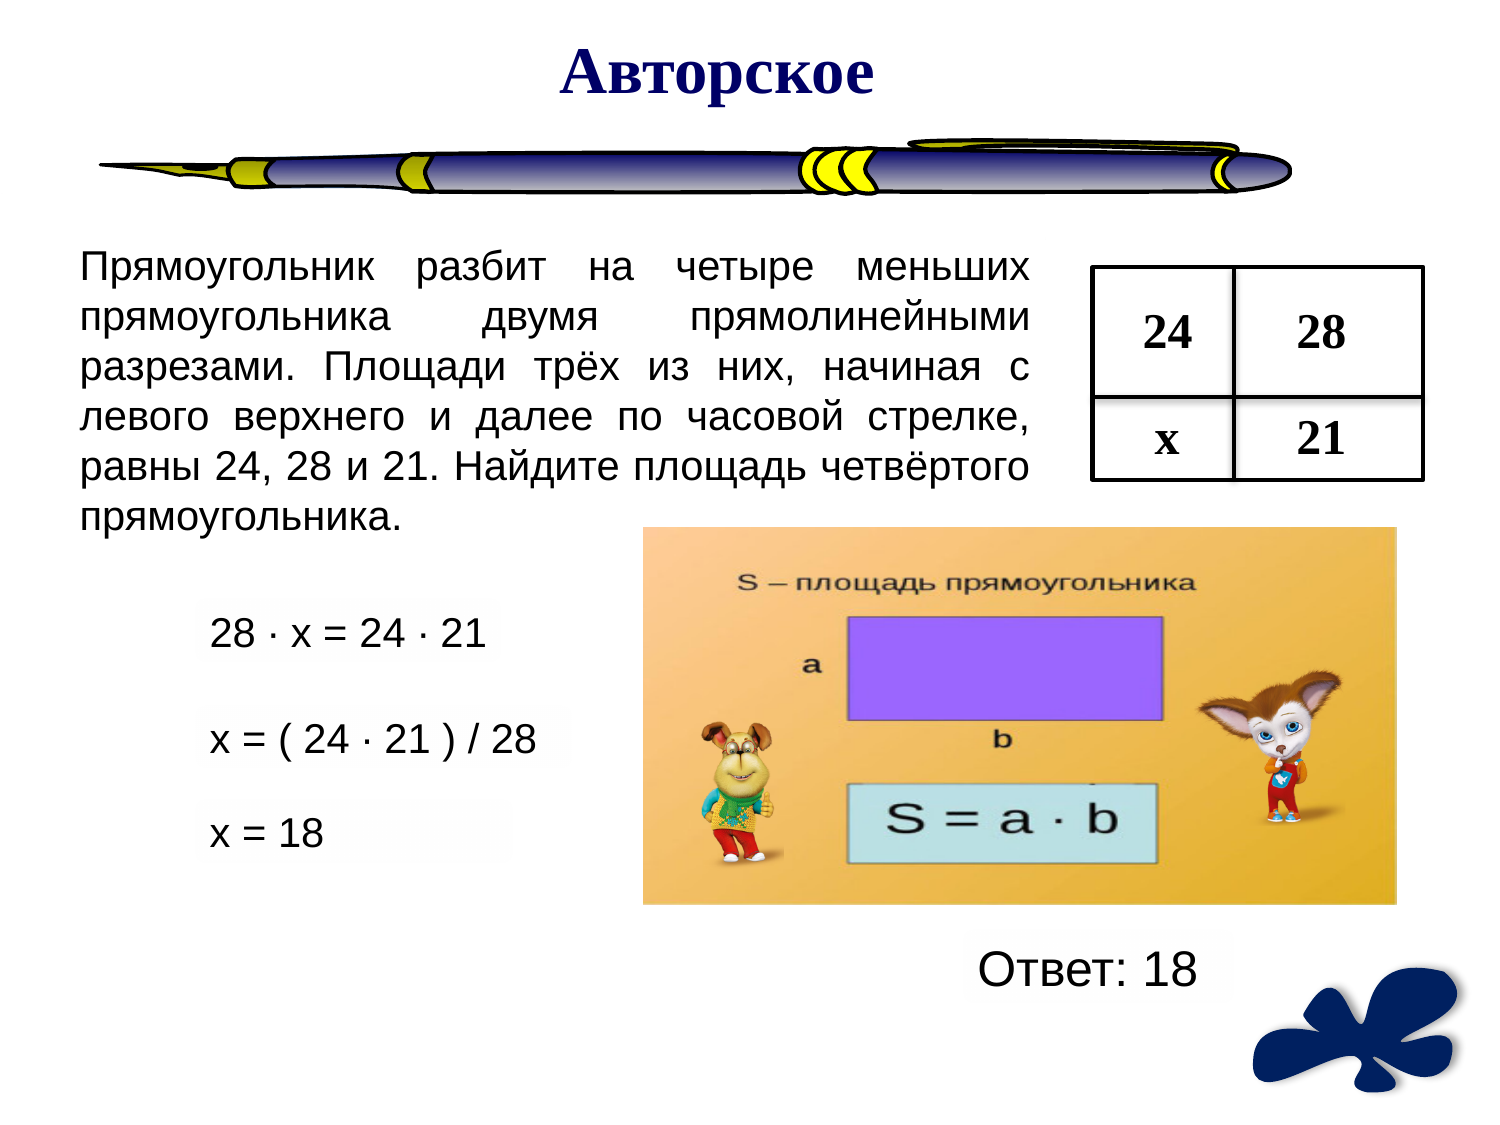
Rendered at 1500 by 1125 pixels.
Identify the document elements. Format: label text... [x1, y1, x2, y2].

text_box х = ( 24 ∙ 21 ) / 28 [212, 722, 555, 752]
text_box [100, 136, 1294, 197]
text_box [1252, 967, 1458, 1093]
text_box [643, 526, 1398, 906]
text_box х = 18 [212, 816, 497, 846]
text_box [1092, 266, 1424, 480]
text_box Авторское [17, 36, 1422, 180]
text_box 28 ∙ х = 24 ∙ 21 [212, 615, 486, 645]
text_box Прямоугольник разбит на четыре меньших прямоугольника двумя прямолинейными разрезами. Площади трёх из них, начиная с левого верхнего и далее по часовой стрелке, равны 24, 28 и 21. Найдите площадь четвёртого прямоугольника. [82, 249, 1030, 531]
text_box Ответ: 18 [980, 946, 1218, 986]
